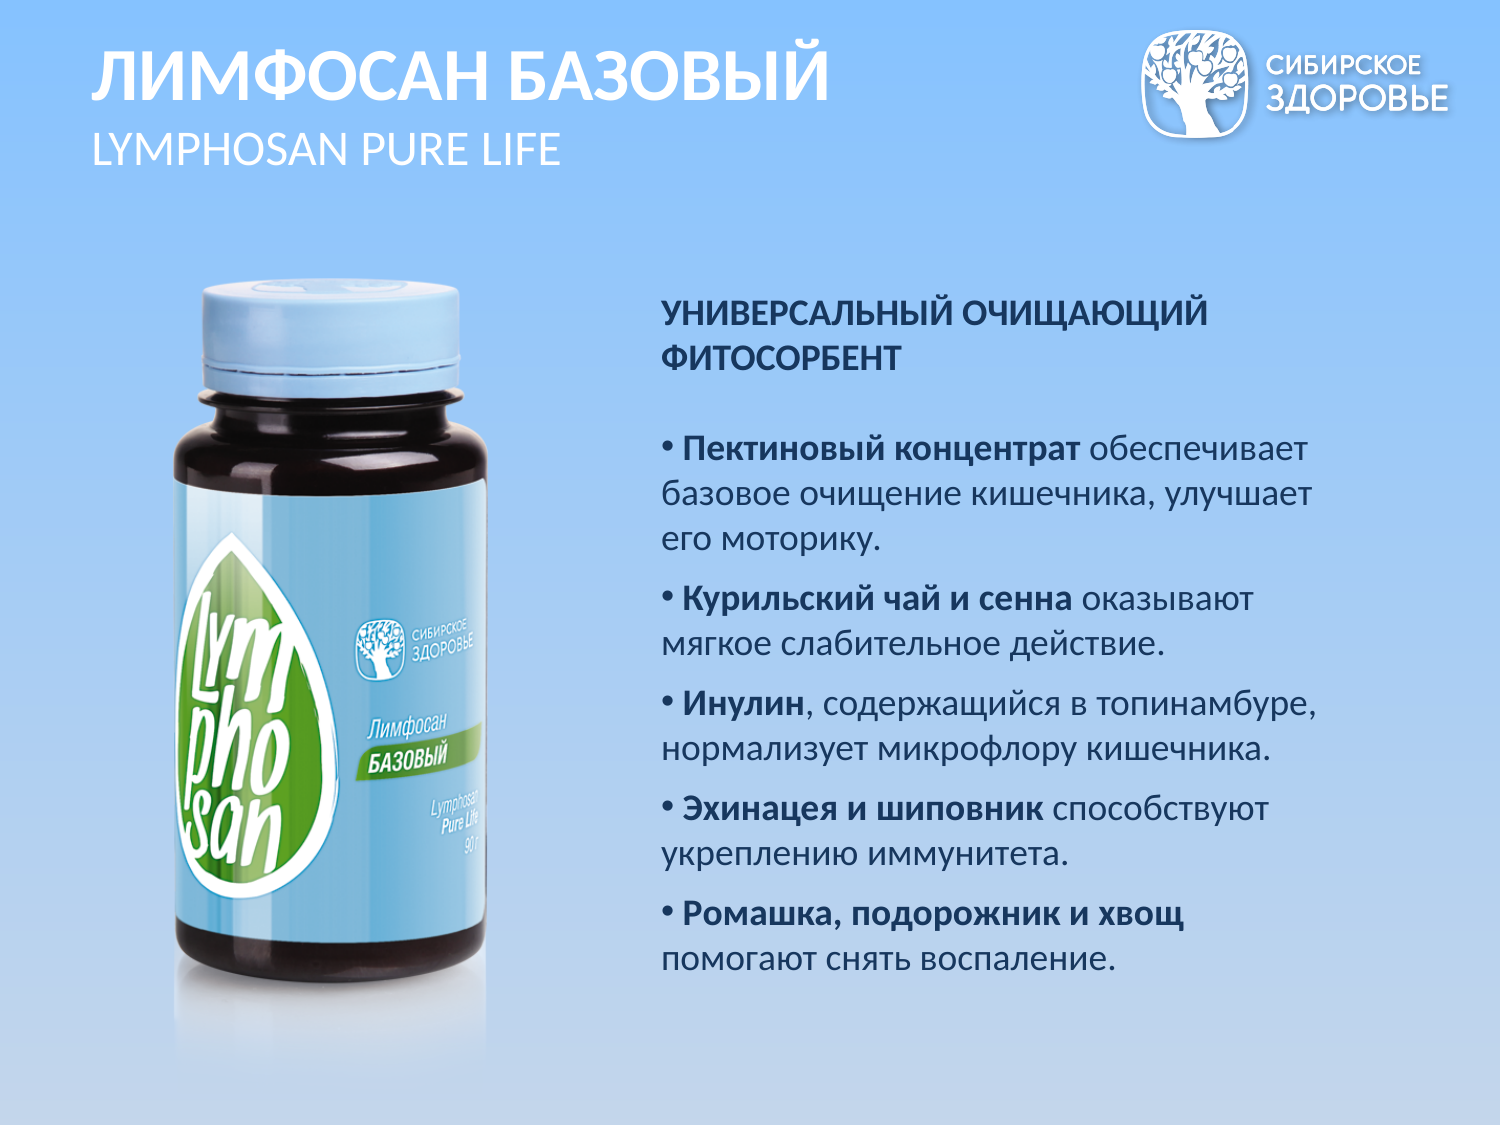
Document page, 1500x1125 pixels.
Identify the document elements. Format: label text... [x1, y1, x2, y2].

text_box УНИВЕРСАЛЬНЫЙ ОЧИЩАЮЩИЙ ФИТОСОРБЕНТ Пектиновый концентрат обеспечивает базовое очищение кишечника, улучшает его моторику. Курильский чай и сенна оказывают мягкое слабительное действие. Инулин, содержащийся в топинамбуре, нормализует микрофлору кишечника. Эхинацея и шиповник способствуют укреплению иммунитета. Ромашка, подорожник и хвощ помогают снять воспаление. [606, 241, 1402, 1026]
picture [147, 268, 514, 1107]
picture [1140, 30, 1448, 138]
text_box ЛИМФОСАН БАЗОВЫЙ LYMPHOSAN PURE LIFE [76, 17, 1046, 183]
